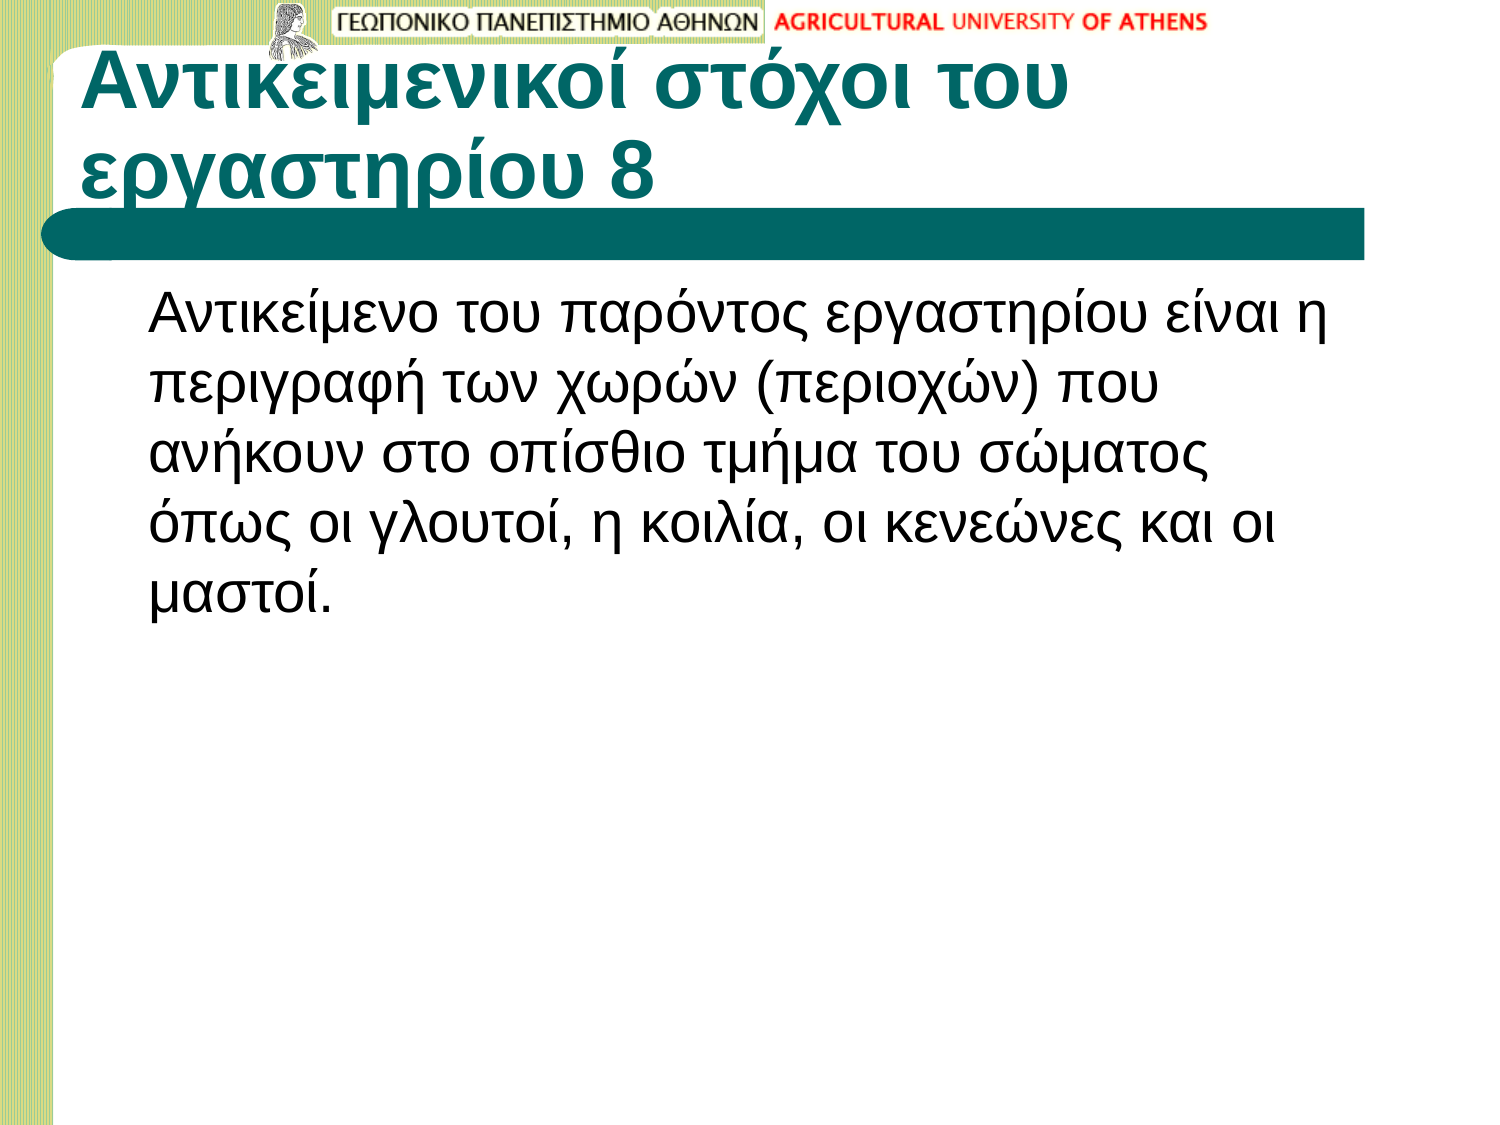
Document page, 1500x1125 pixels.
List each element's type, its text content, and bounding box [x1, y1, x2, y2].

picture [269, 0, 1228, 61]
title Αντικειμενικοί στόχοι του εργαστηρίου 8 [64, 66, 1366, 225]
list Αντικείμενο του παρόντος εργαστηρίου είναι η περιγραφή των χωρών (περιοχών) που ανήκουν στο οπίσθιο τμήμα του σώματος όπως οι γλουτοί, η κοιλία, οι κενεώνες και οι μαστοί. [76, 266, 1365, 1083]
